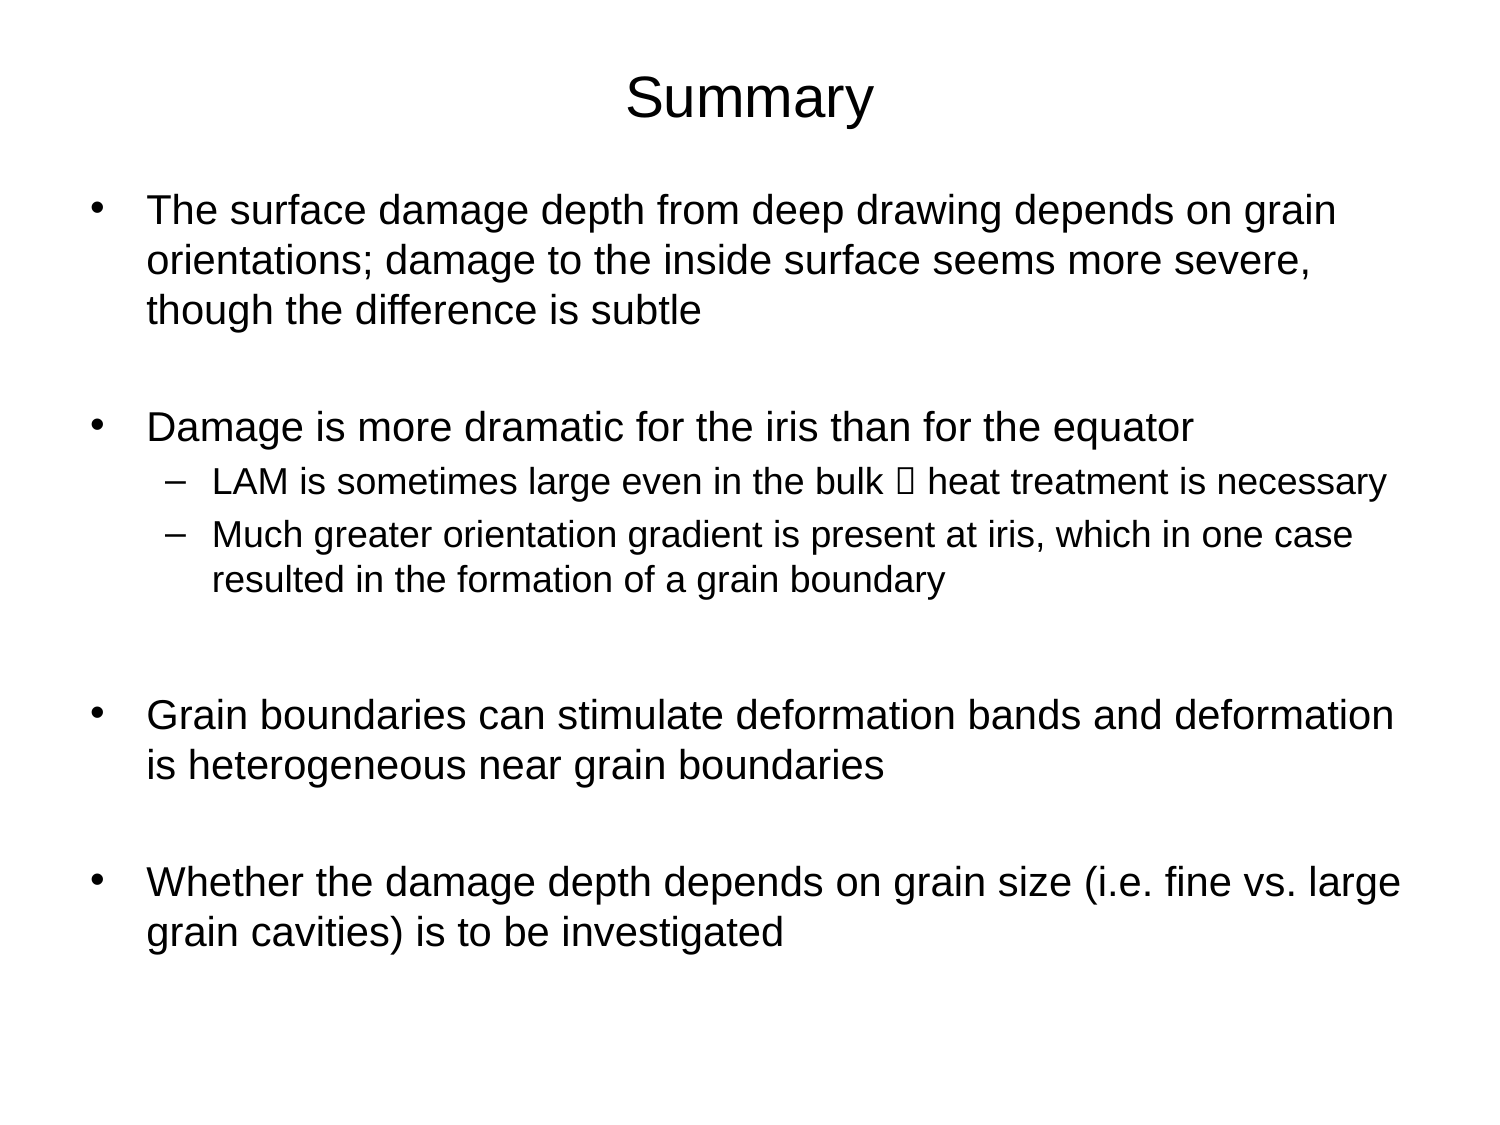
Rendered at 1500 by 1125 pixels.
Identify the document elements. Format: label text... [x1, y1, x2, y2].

list The surface damage depth from deep drawing depends on grain orientations; damage to the inside surface seems more severe, though the difference is subtle Damage is more dramatic for the iris than for the equator LAM is sometimes large even in the bulk  heat treatment is necessary Much greater orientation gradient is present at iris, which in one case resulted in the formation of a grain boundary Grain boundaries can stimulate deformation bands and deformation is heterogeneous near grain boundaries Whether the damage depth depends on grain size (i.e. fine vs. large grain cavities) is to be investigated [75, 174, 1425, 988]
title Summary [75, 0, 1425, 174]
